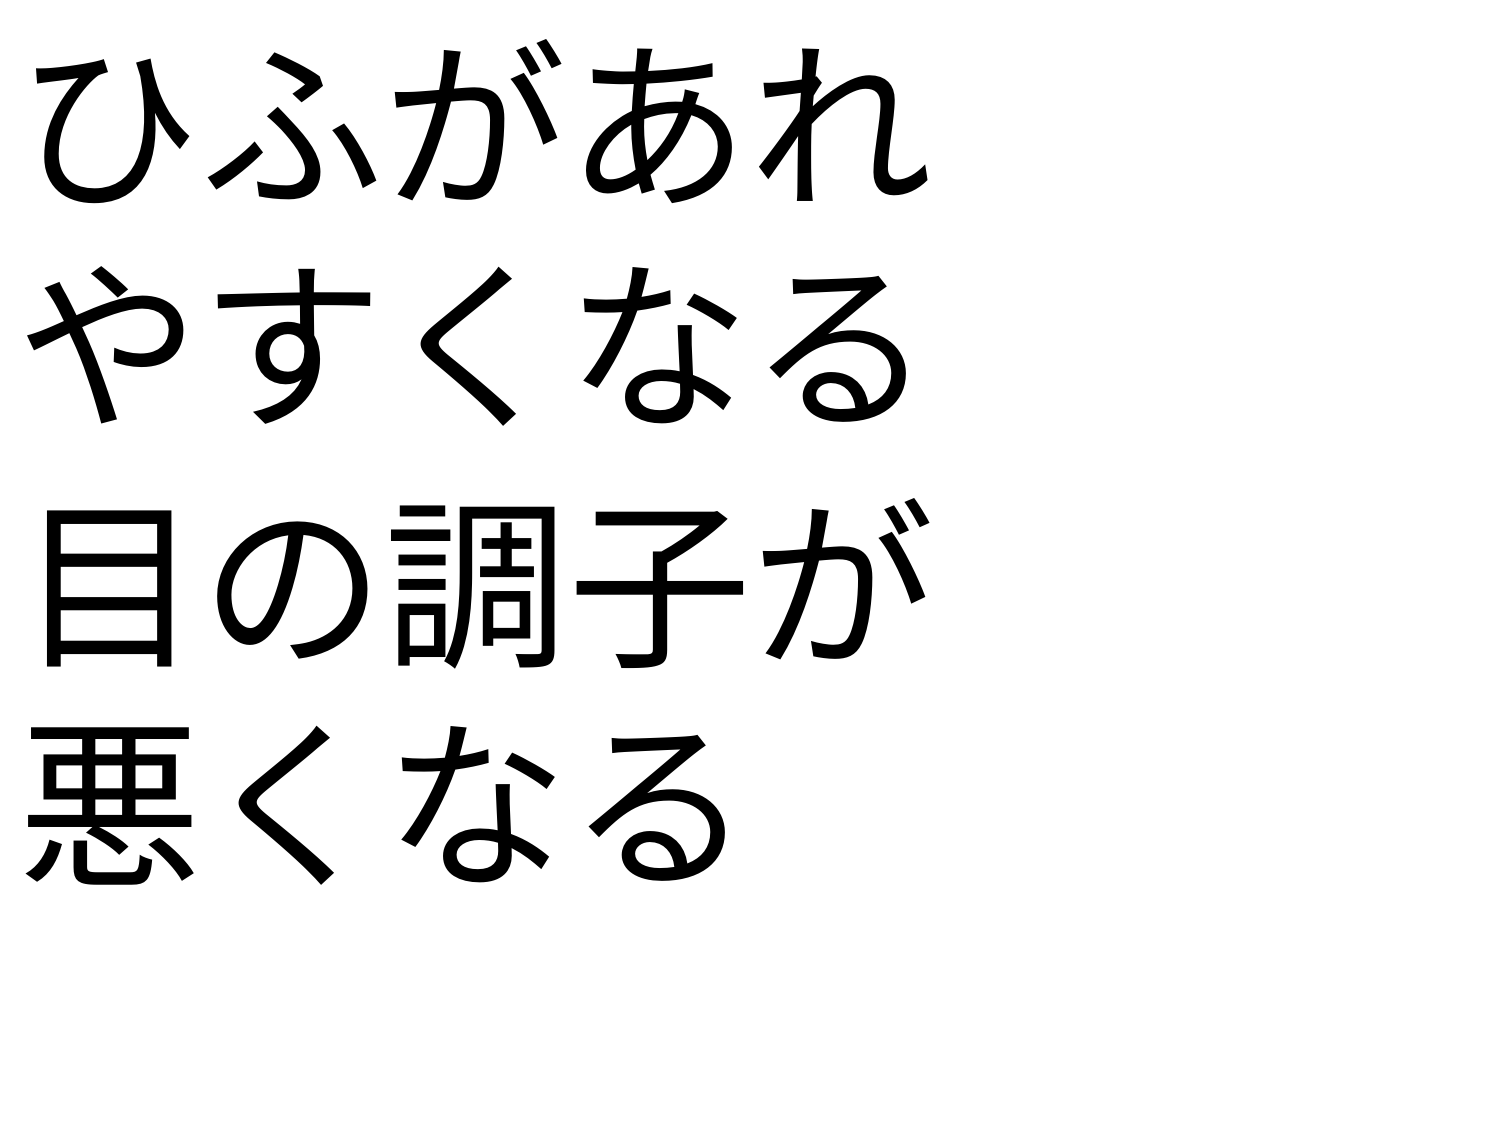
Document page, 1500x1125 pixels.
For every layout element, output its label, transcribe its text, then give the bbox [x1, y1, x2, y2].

text_box ひふがあれ やすくなる [2, 3, 975, 459]
text_box 目の調子が 悪くなる [3, 463, 1008, 918]
